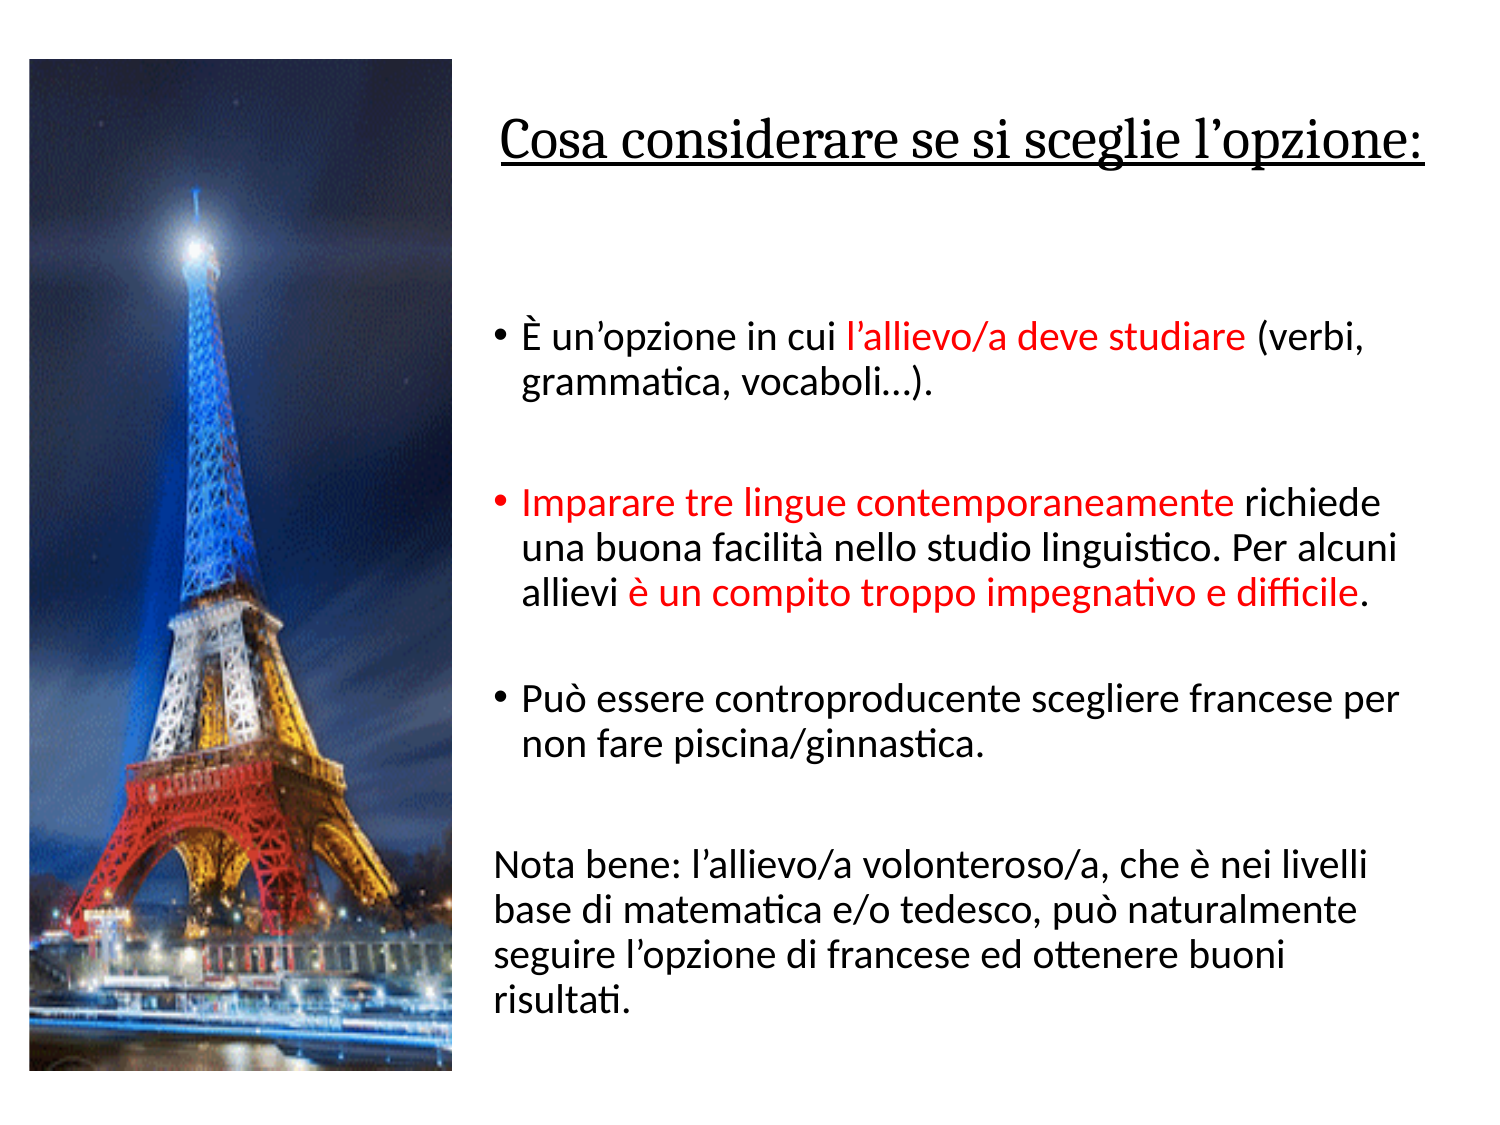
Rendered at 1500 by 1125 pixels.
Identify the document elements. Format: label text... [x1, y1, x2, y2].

title Cosa considerare se si sceglie l’opzione: [466, 59, 1459, 220]
list È un’opzione in cui l’allievo/a deve studiare (verbi, grammatica, vocaboli…). Imparare tre lingue contemporaneamente richiede una buona facilità nello studio linguistico. Per alcuni allievi è un compito troppo impegnativo e difficile. Può essere controproducente scegliere francese per non fare piscina/ginnastica. Nota bene: l’allievo/a volonteroso/a, che è nei livelli base di matematica e/o tedesco, può naturalmente seguire l’opzione di francese ed ottenere buoni risultati. [478, 240, 1436, 1069]
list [29, 59, 452, 1071]
